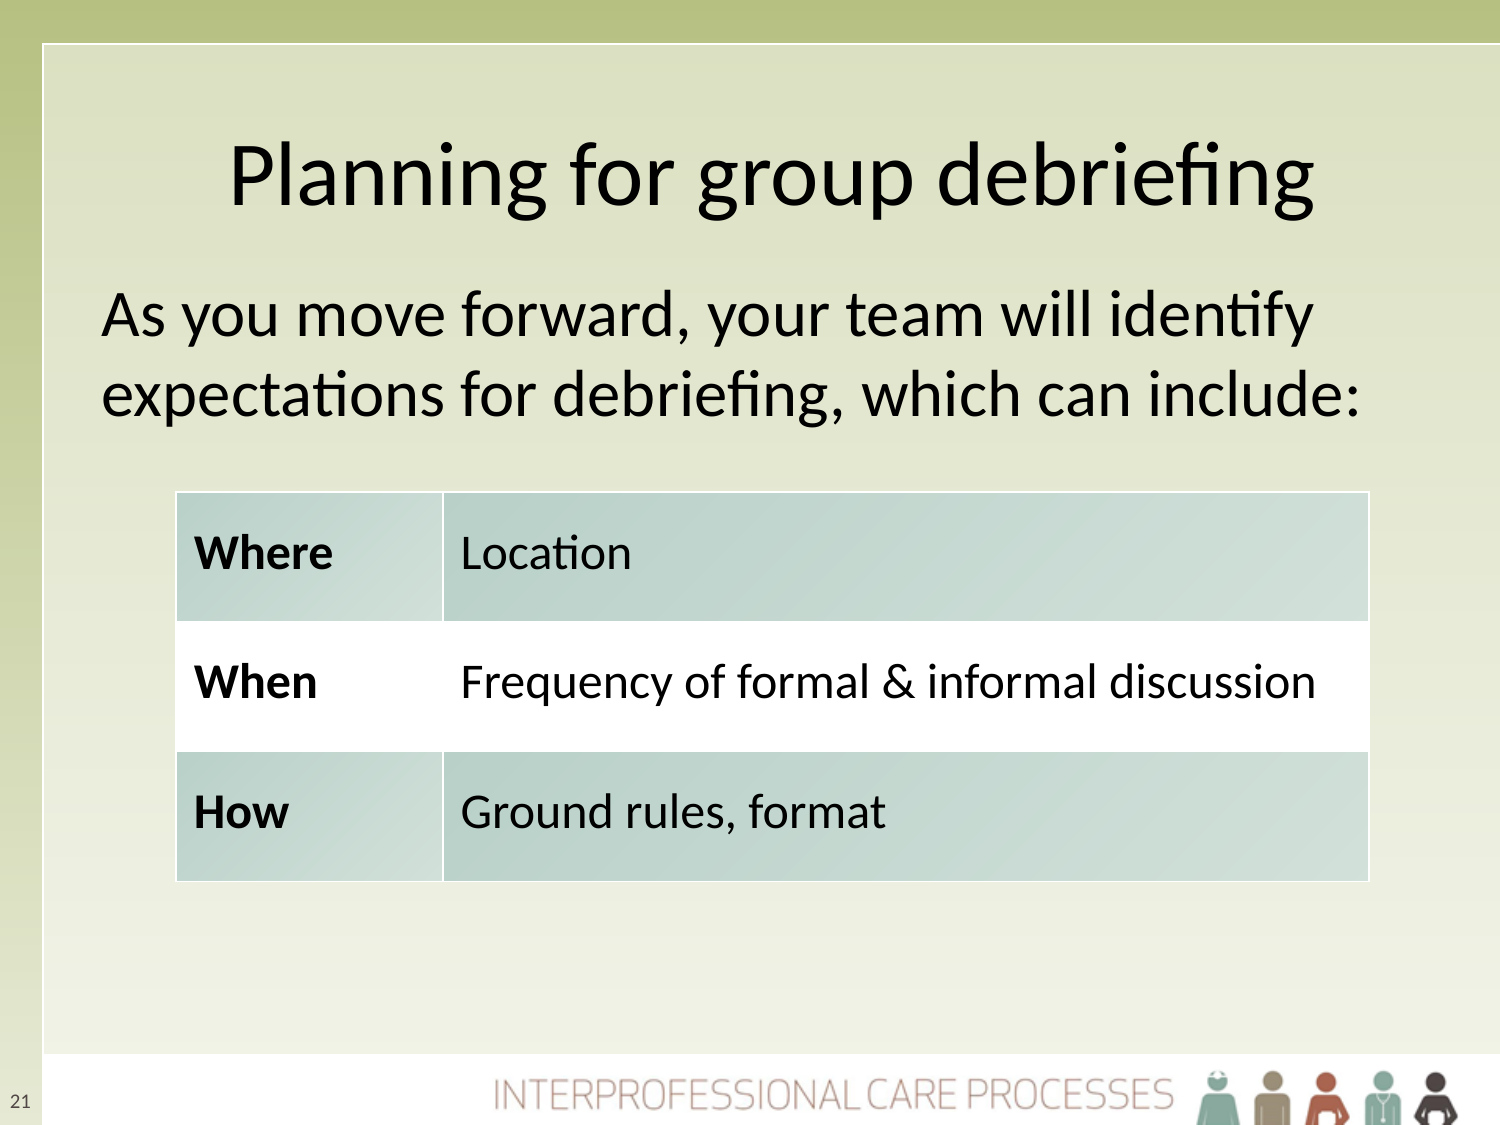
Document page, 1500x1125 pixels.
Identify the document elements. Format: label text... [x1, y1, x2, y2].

table_header Where [177, 493, 442, 621]
table_cell When [177, 622, 442, 751]
picture [449, 1054, 1500, 1125]
table_cell Ground rules, format [444, 752, 1368, 881]
list As you move forward, your team will identify expectations for debriefing, which can include: [86, 262, 1459, 504]
table_cell How [177, 752, 442, 881]
table_header Location [444, 493, 1368, 621]
title Planning for group debriefing [86, 75, 1459, 262]
table_cell Frequency of formal & informal discussion [444, 622, 1368, 751]
